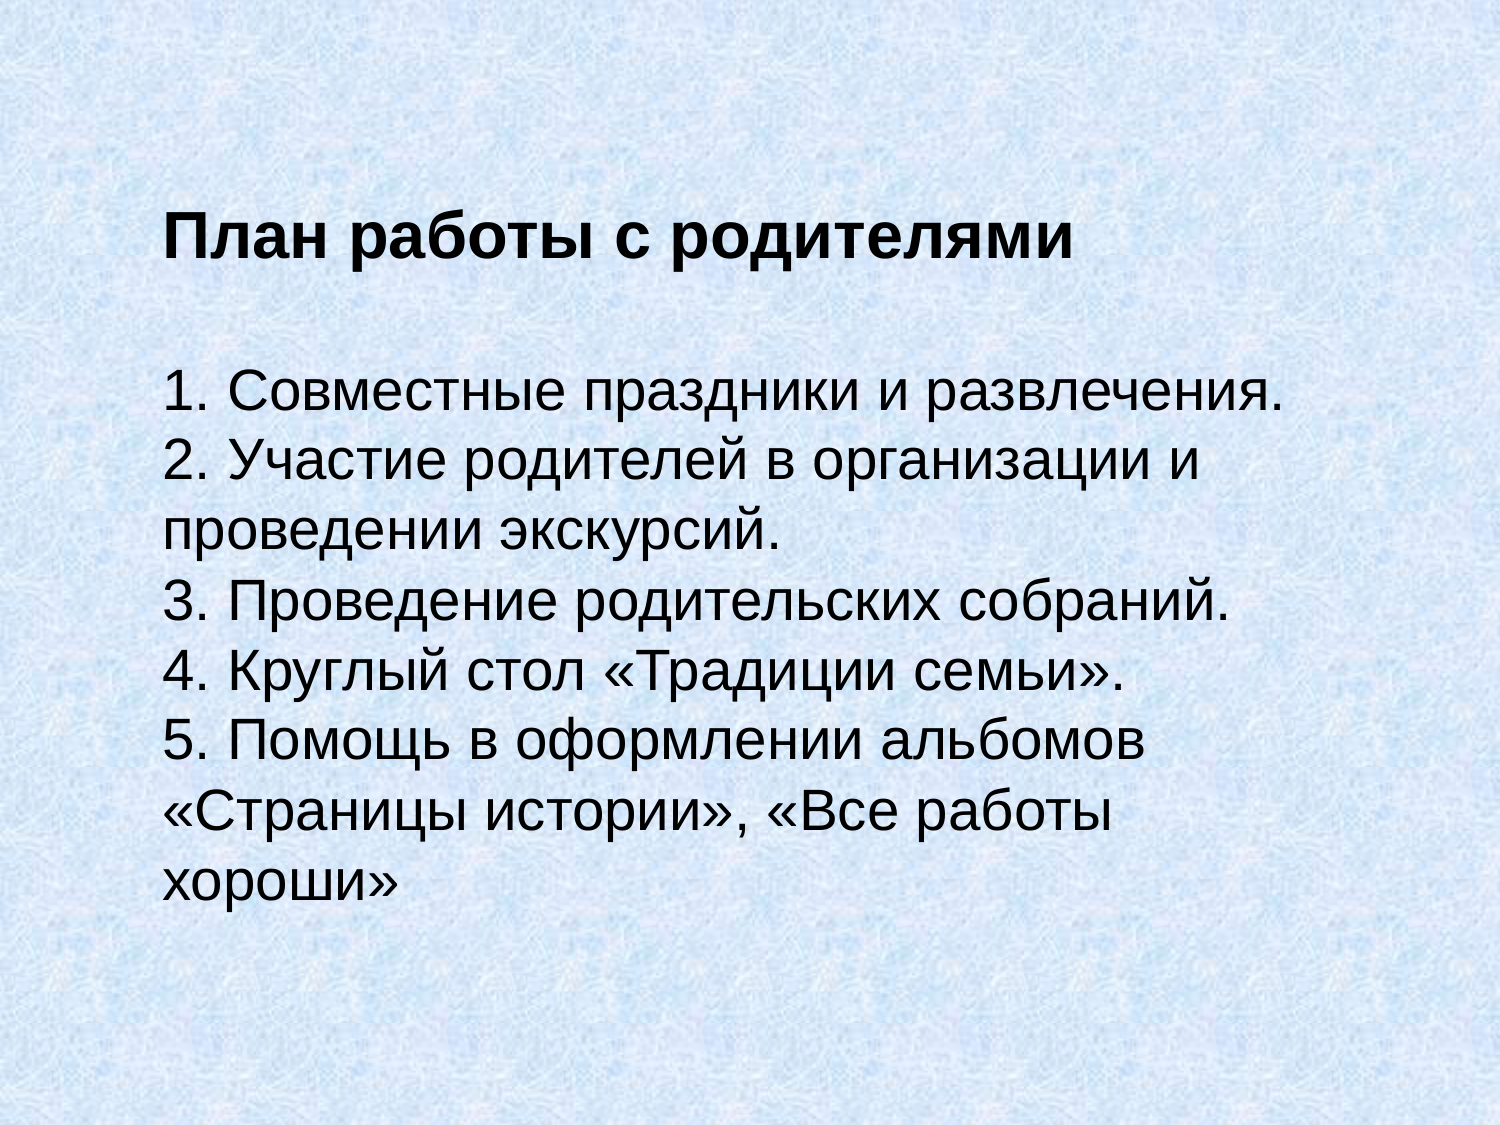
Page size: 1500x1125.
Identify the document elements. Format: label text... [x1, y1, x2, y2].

text_box План работы с родителями 1. Совместные праздники и развлечения. 2. Участие родителей в организации и проведении экскурсий. 3. Проведение родительских собраний. 4. Круглый стол «Традиции семьи». 5. Помощь в оформлении альбомов «Страницы истории», «Все работы хороши» [147, 184, 1353, 919]
picture [0, 0, 1500, 1125]
